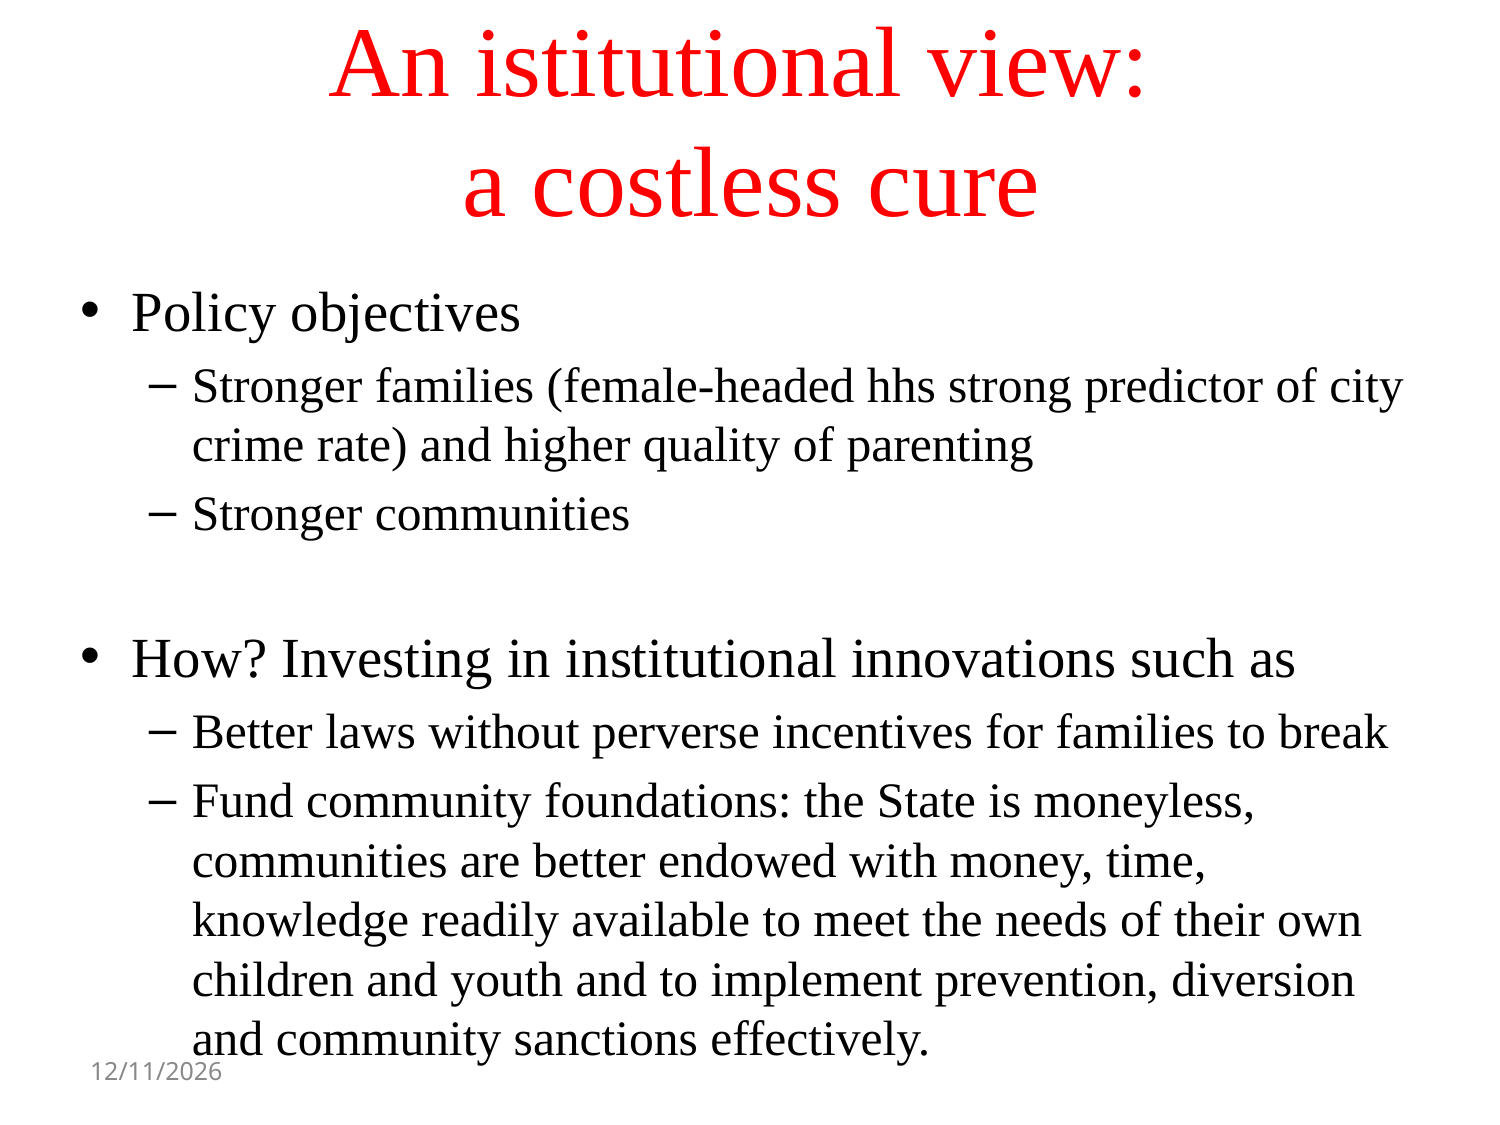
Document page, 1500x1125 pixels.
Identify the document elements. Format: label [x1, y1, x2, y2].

list [64, 267, 1436, 1083]
title [76, 1, 1427, 232]
slide_number [75, 1042, 425, 1103]
